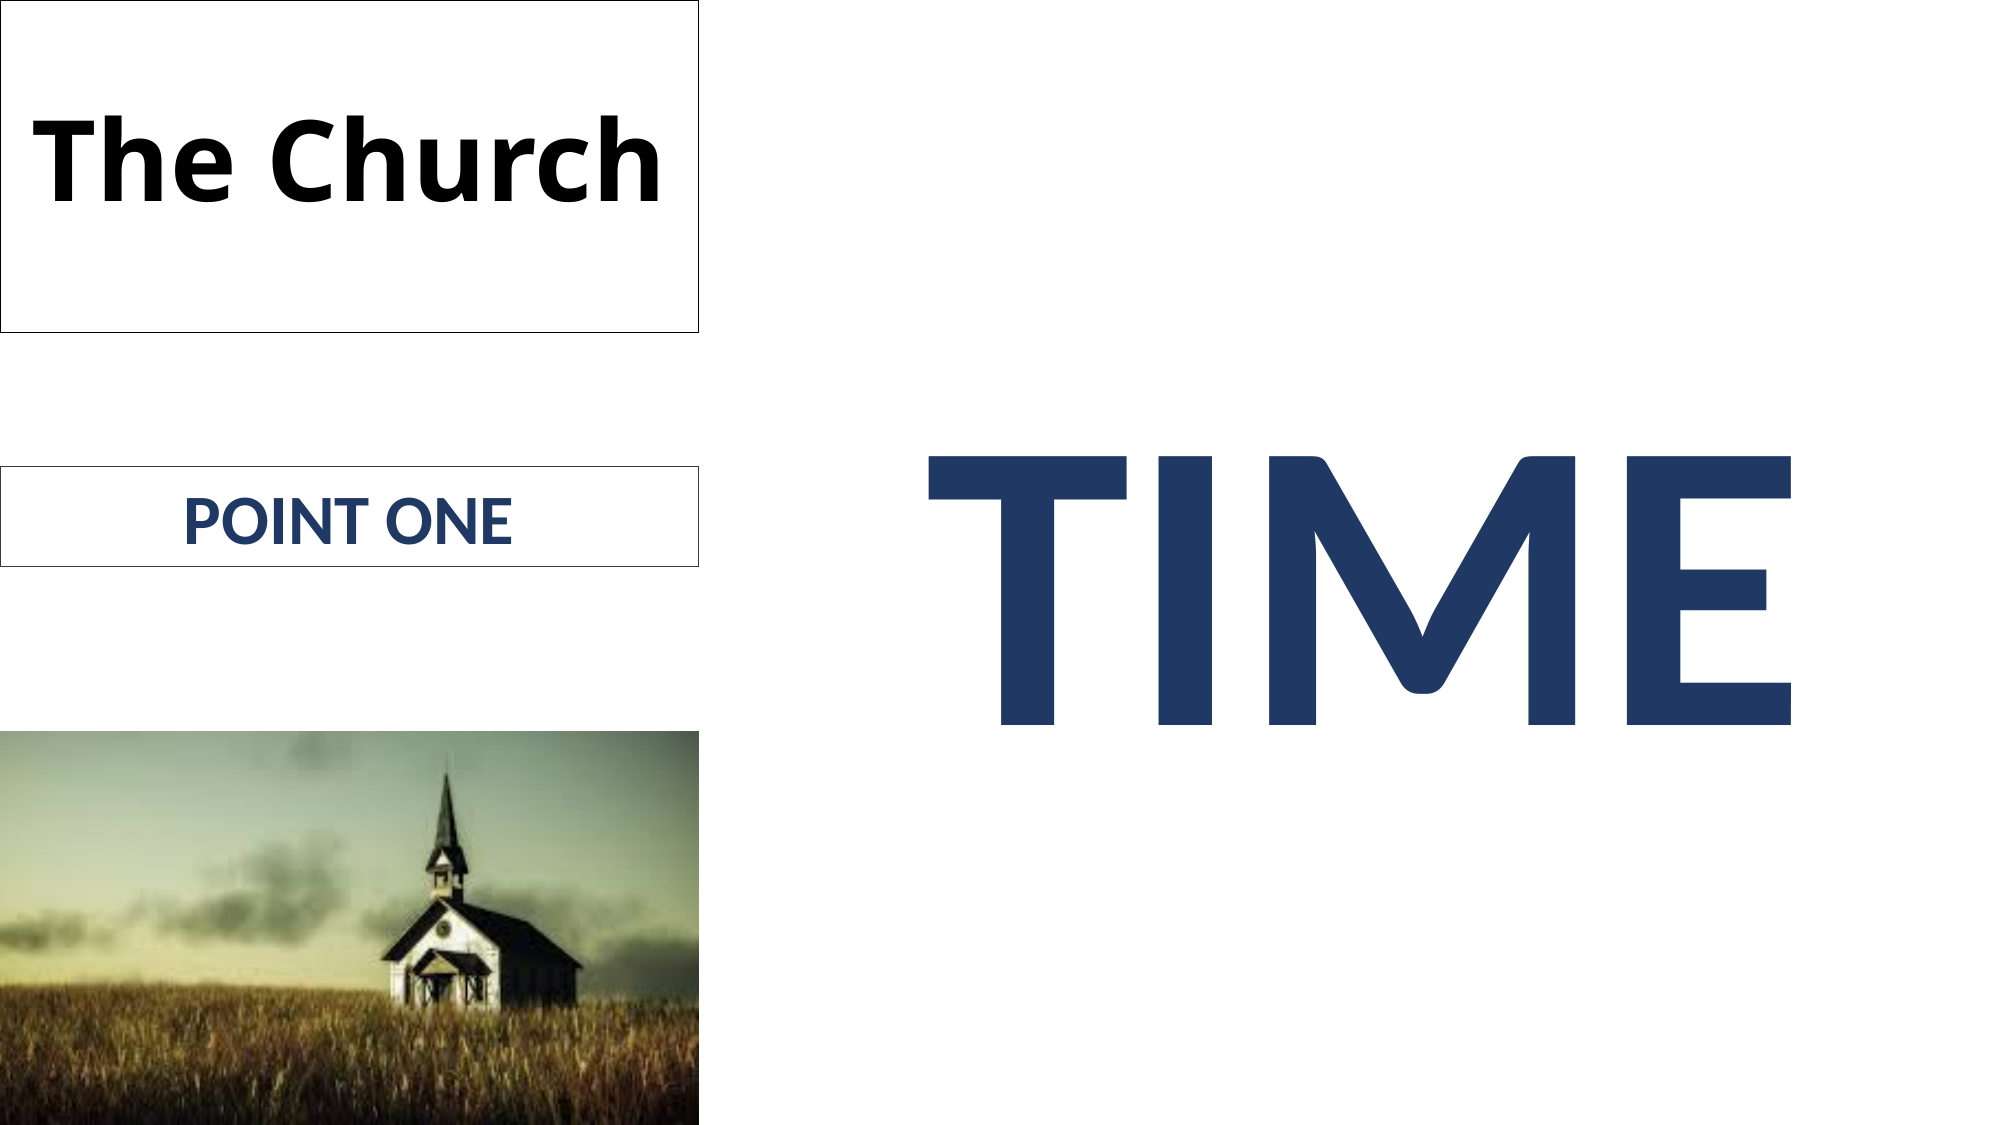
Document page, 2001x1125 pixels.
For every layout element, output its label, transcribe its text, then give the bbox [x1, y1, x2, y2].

text_box POINT ONE [0, 466, 699, 567]
title The Church [0, 0, 699, 333]
picture [0, 731, 699, 1125]
text_box TIME [776, 303, 1955, 816]
